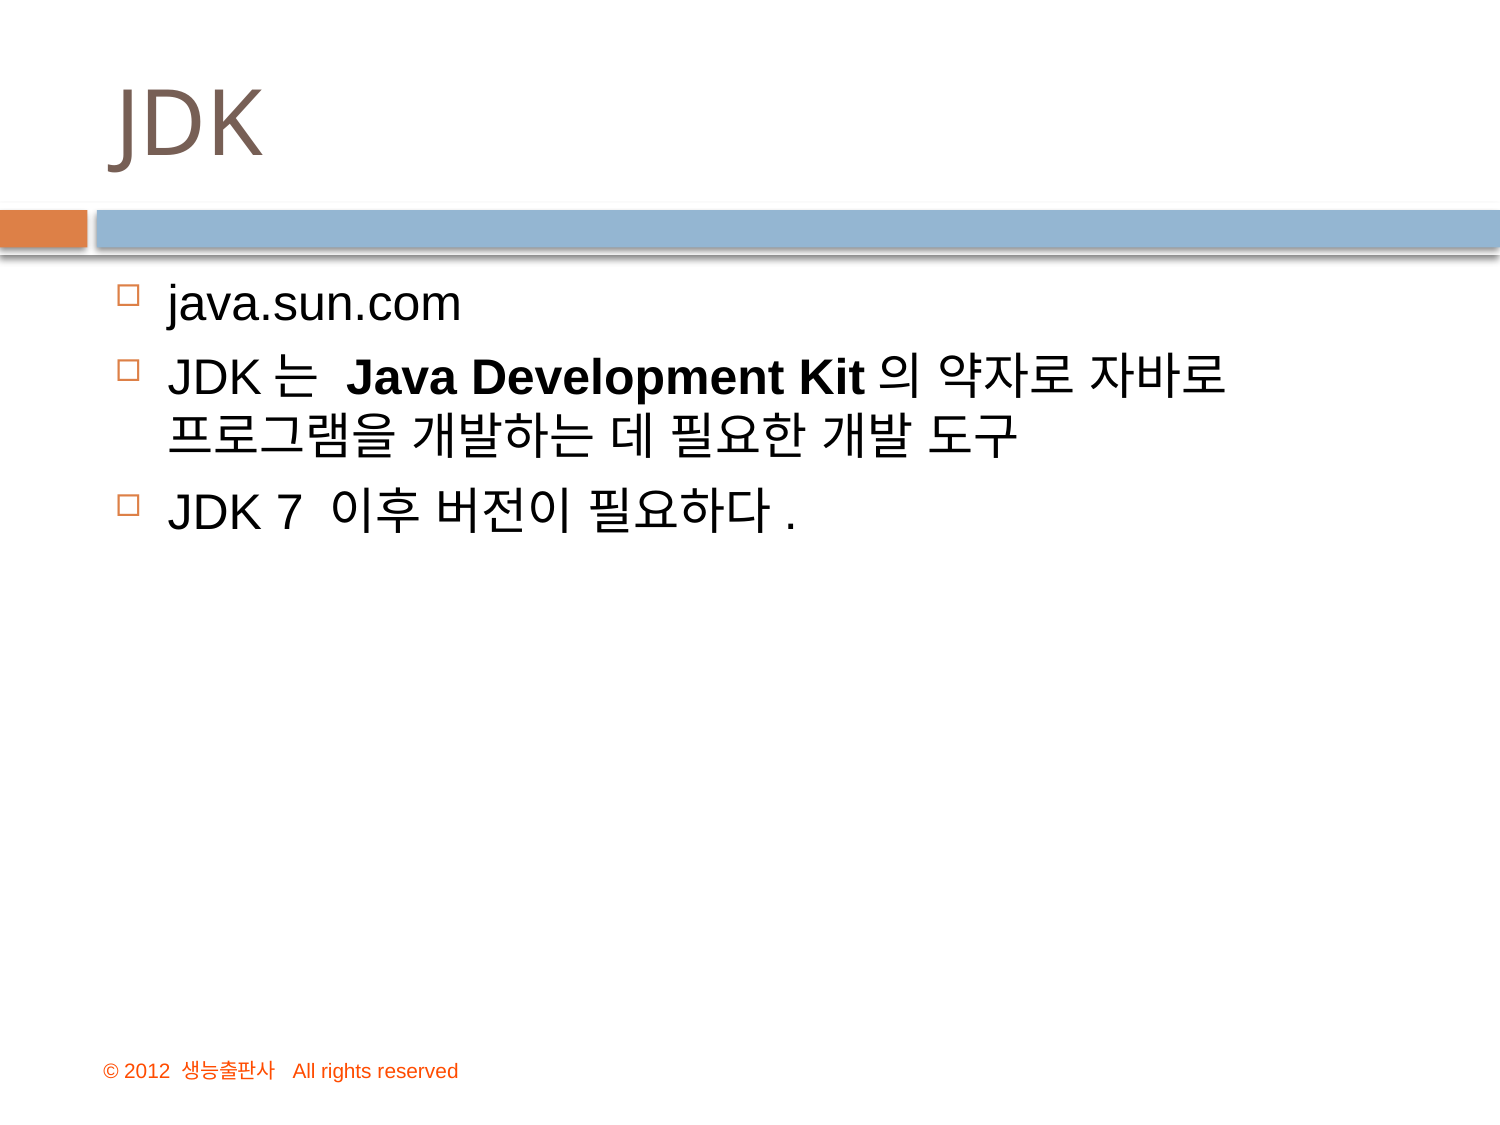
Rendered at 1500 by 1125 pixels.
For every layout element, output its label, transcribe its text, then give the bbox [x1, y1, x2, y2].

title JDK [100, 37, 1438, 200]
list java.sun.com JDK는 Java Development Kit의 약자로 자바로 프로그램을 개발하는 데 필요한 개발 도구 JDK 7 이후 버전이 필요하다. [100, 262, 1438, 1000]
